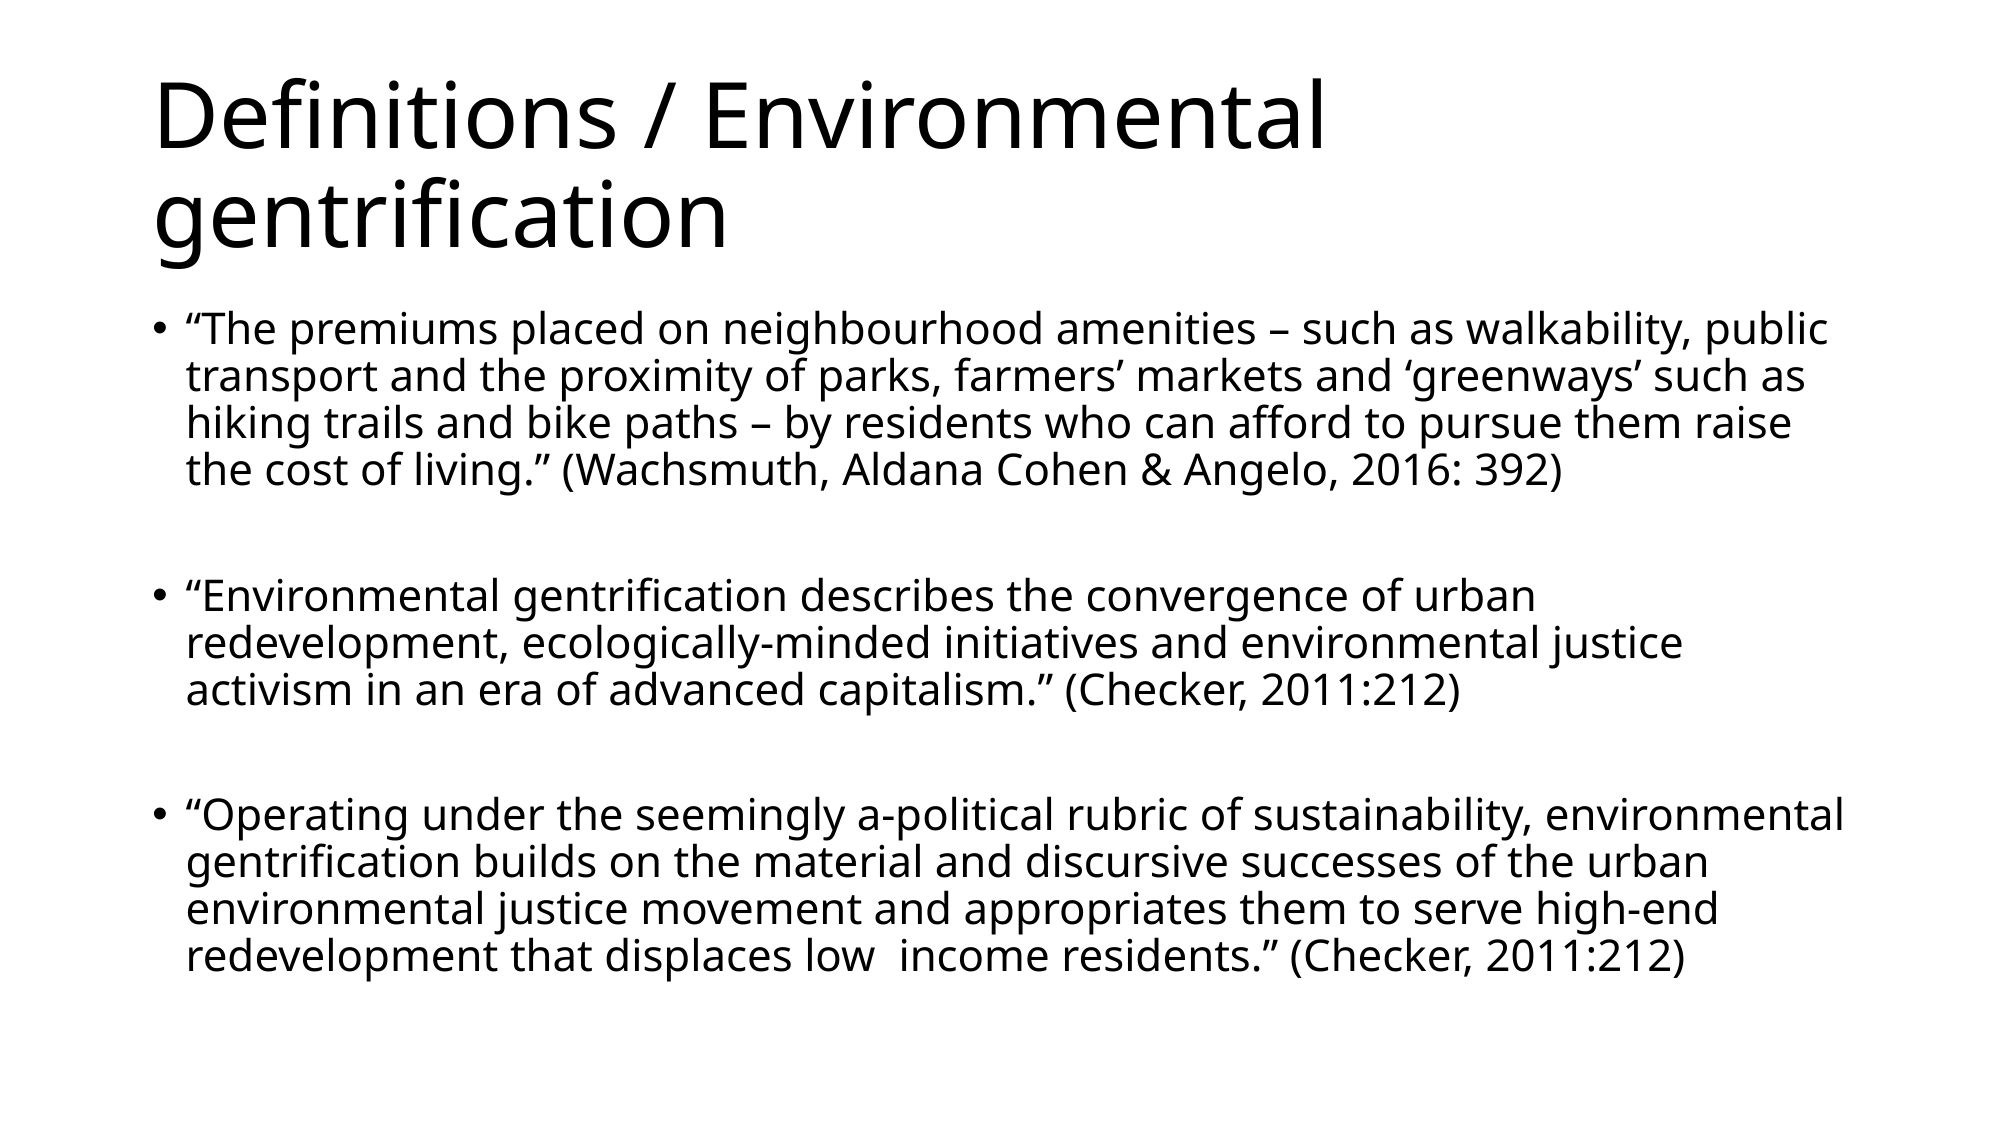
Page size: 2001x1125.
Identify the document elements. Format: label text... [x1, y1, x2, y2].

title Definitions / Environmental gentrification [137, 59, 1863, 278]
list “The premiums placed on neighbourhood amenities – such as walkability, public transport and the proximity of parks, farmers’ markets and ‘greenways’ such as hiking trails and bike paths – by residents who can afford to pursue them raise the cost of living.” (Wachsmuth, Aldana Cohen & Angelo, 2016: 392) “Environmental gentrification describes the convergence of urban redevelopment, ecologically-minded initiatives and environmental justice activism in an era of advanced capitalism.” (Checker, 2011:212) “Operating under the seemingly a-political rubric of sustainability, environmental gentrification builds on the material and discursive successes of the urban environmental justice movement and appropriates them to serve high-end redevelopment that displaces low income residents.” (Checker, 2011:212) [137, 299, 1863, 1014]
